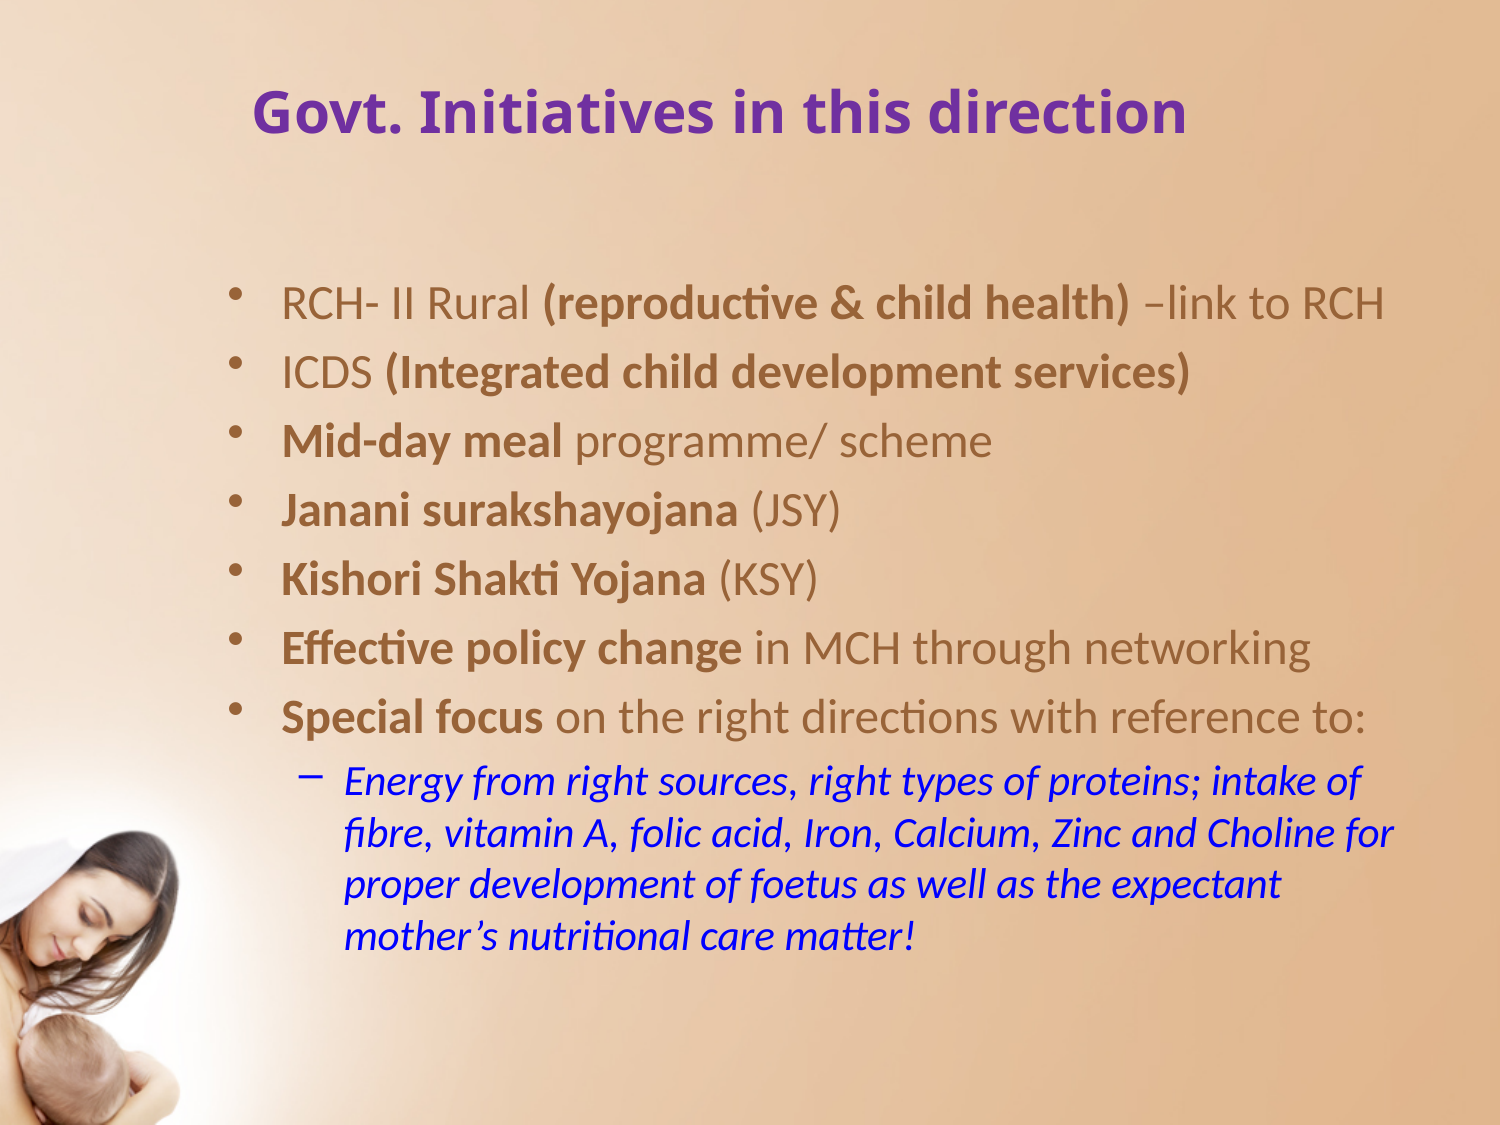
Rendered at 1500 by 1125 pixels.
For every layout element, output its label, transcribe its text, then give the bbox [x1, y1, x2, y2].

title Govt. Initiatives in this direction [166, 62, 1275, 159]
list RCH- II Rural (reproductive & child health) –link to RCH ICDS (Integrated child development services) Mid-day meal programme/ scheme Janani surakshayojana (JSY) Kishori Shakti Yojana (KSY) Effective policy change in MCH through networking Special focus on the right directions with reference to: Energy from right sources, right types of proteins; intake of fibre, vitamin A, folic acid, Iron, Calcium, Zinc and Choline for proper development of foetus as well as the expectant mother’s nutritional care matter! [212, 262, 1425, 1043]
picture [0, 0, 1500, 1125]
